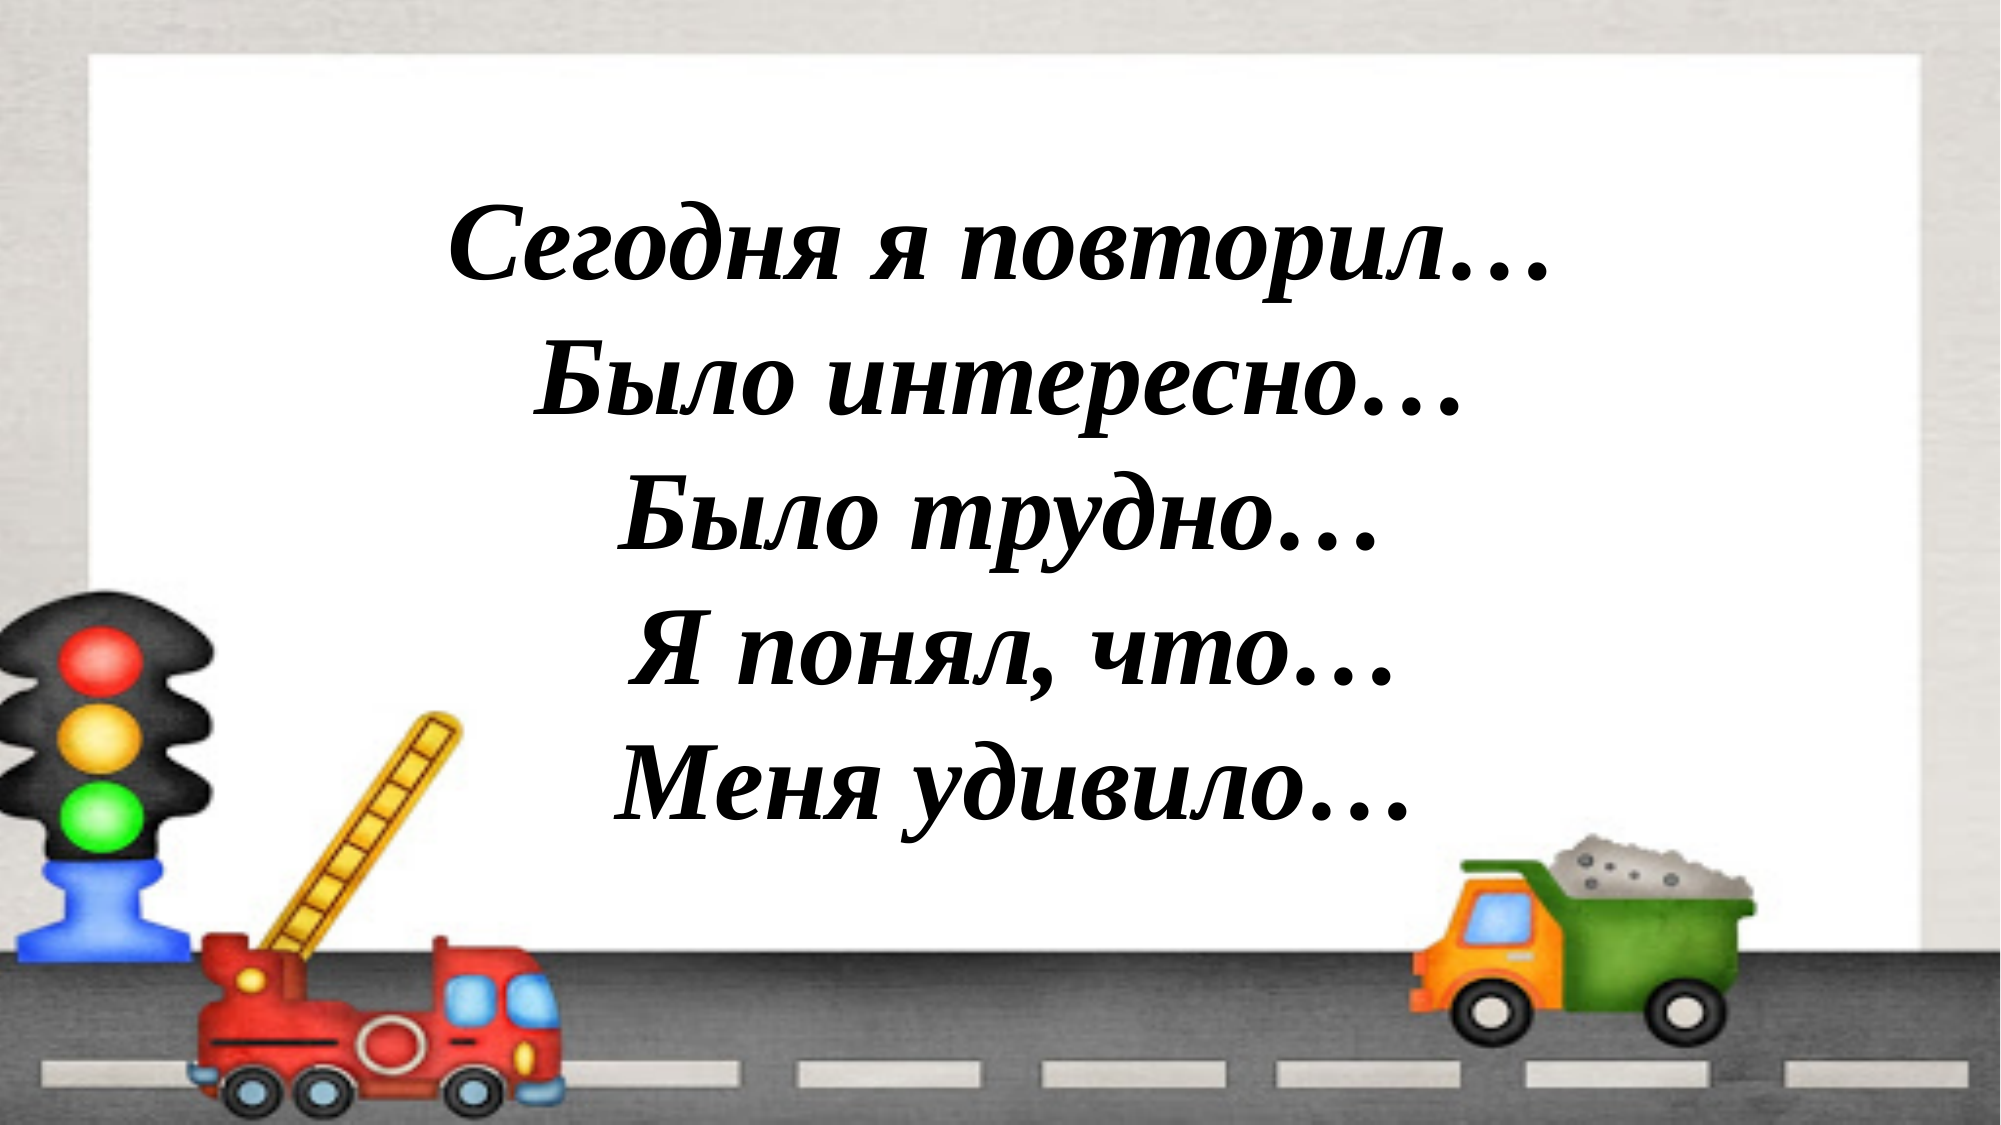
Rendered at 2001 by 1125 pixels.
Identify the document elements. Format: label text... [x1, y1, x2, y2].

picture [0, 0, 2001, 1125]
text_box Сегодня я повторил… Было интересно… Было трудно… Я понял, что… Меня удивило… [421, 159, 1614, 850]
